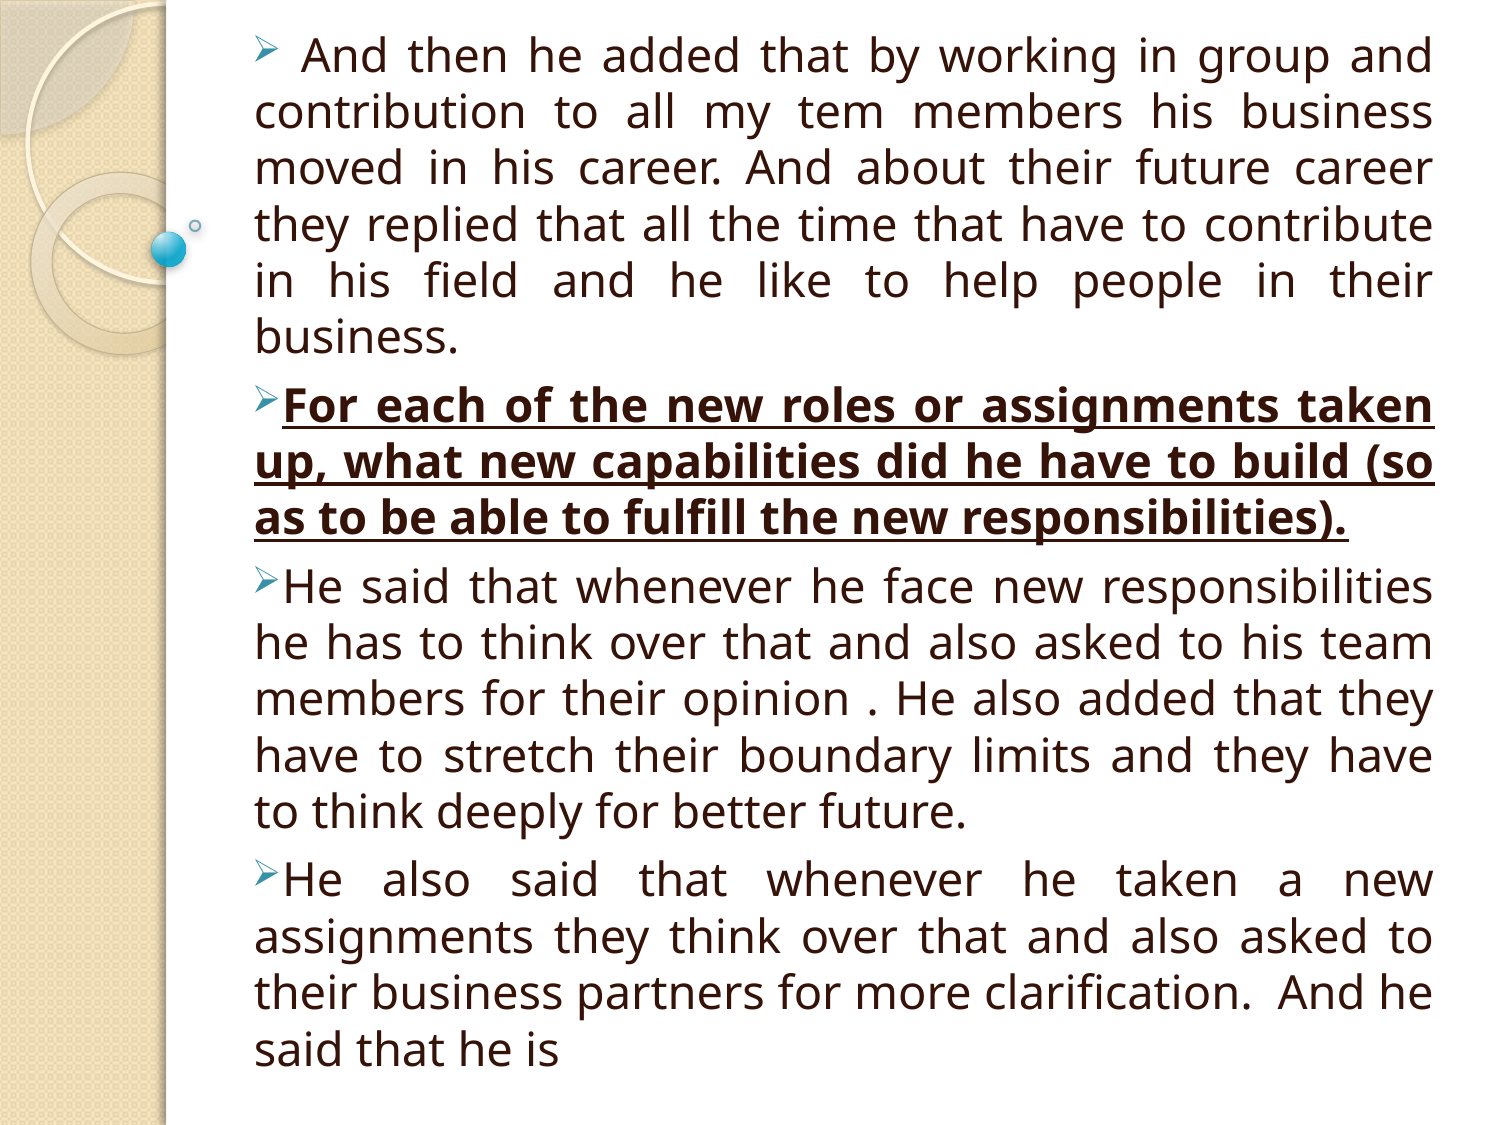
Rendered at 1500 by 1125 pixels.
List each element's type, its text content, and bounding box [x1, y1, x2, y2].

subtitle And then he added that by working in group and contribution to all my tem members his business moved in his career. And about their future career they replied that all the time that have to contribute in his field and he like to help people in their business. For each of the new roles or assignments taken up, what new capabilities did he have to build (so as to be able to fulfill the new responsibilities). He said that whenever he face new responsibilities he has to think over that and also asked to his team members for their opinion . He also added that they have to stretch their boundary limits and they have to think deeply for better future. He also said that whenever he taken a new assignments they think over that and also asked to their business partners for more clarification. And he said that he is [234, 24, 1450, 1088]
